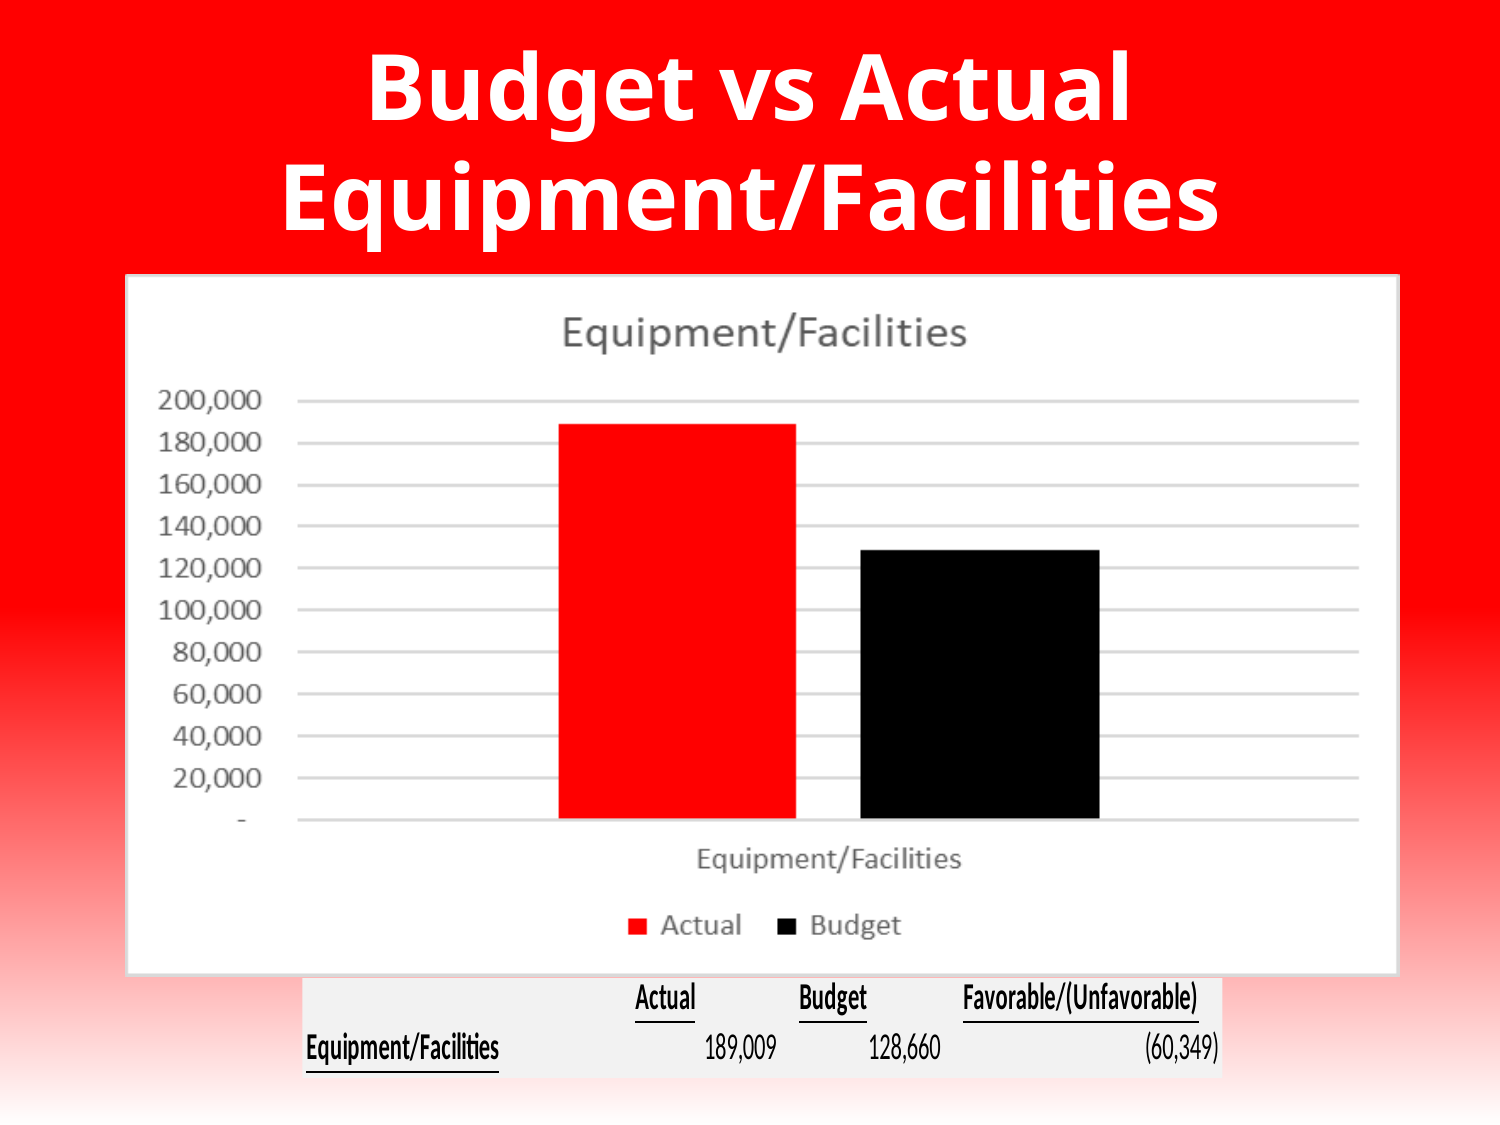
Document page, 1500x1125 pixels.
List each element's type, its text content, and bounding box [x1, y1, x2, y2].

picture [300, 976, 1224, 1081]
title Budget vs Actual Equipment/Facilities [74, 44, 1426, 233]
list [124, 274, 1401, 977]
